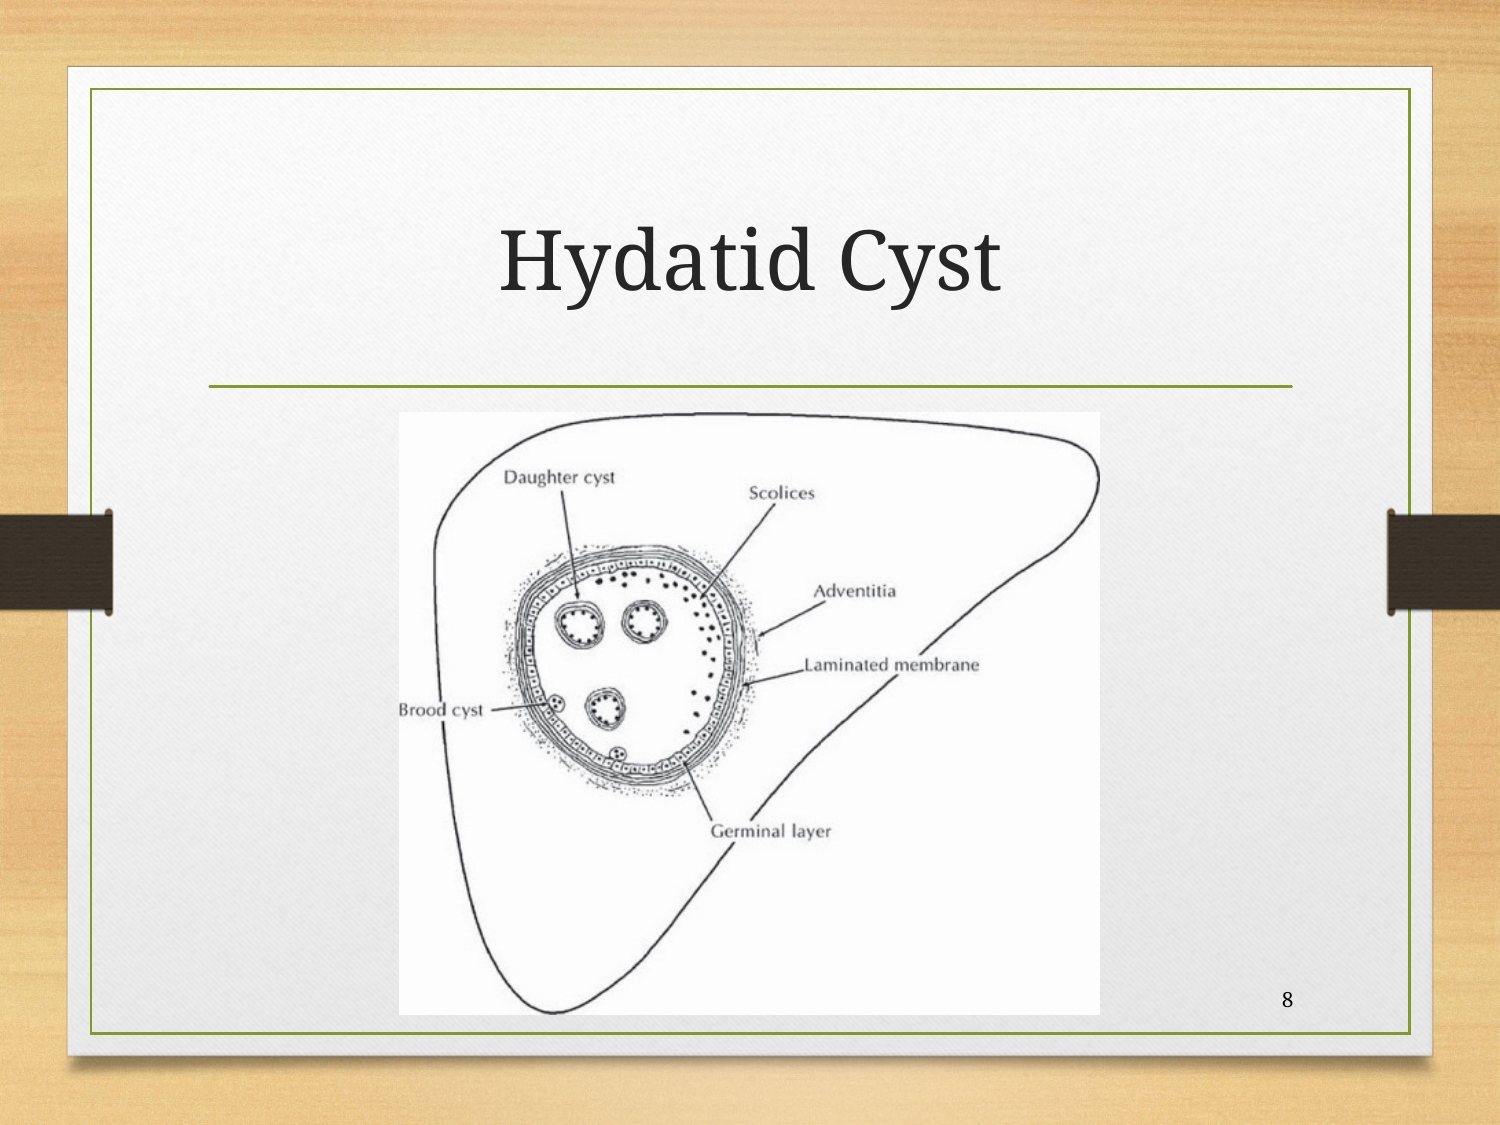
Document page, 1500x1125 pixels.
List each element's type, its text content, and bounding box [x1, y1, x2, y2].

picture [0, 0, 1500, 1125]
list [399, 412, 1101, 1016]
title Hydatid Cyst [193, 150, 1309, 365]
slide_number 8 [1243, 977, 1309, 1024]
